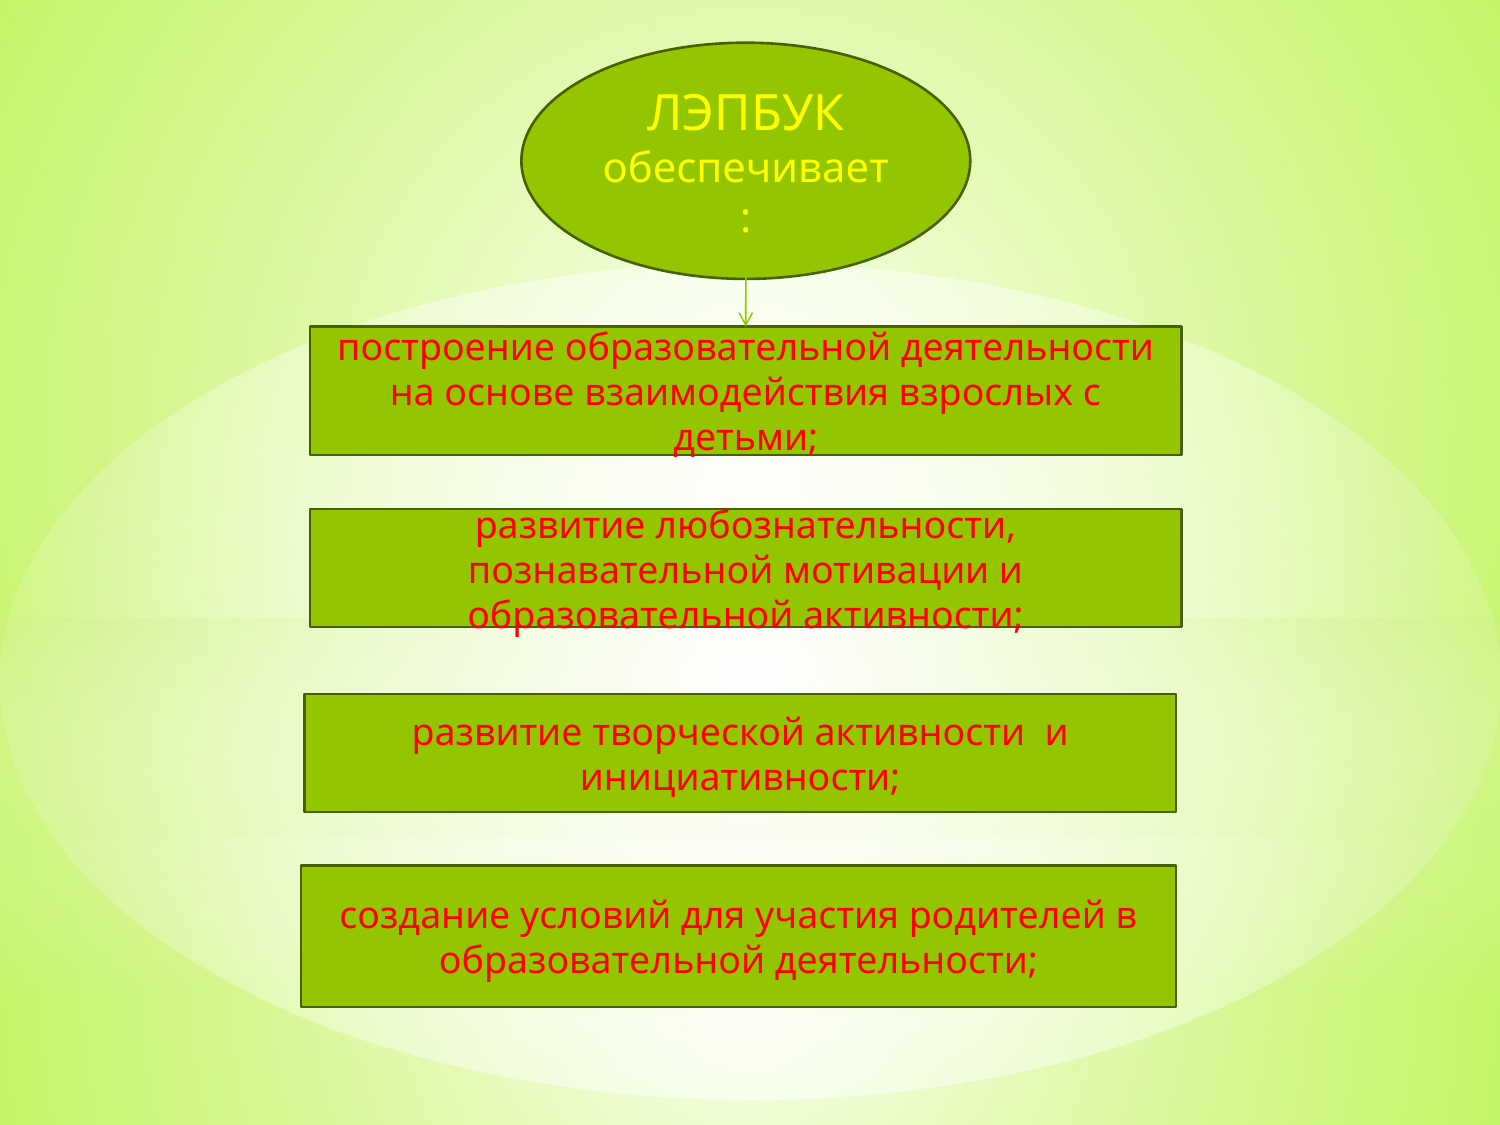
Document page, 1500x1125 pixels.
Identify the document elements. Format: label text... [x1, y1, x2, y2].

text_box построение образовательной деятельности на основе взаимодействия взрослых с детьми; [309, 325, 1183, 456]
text_box ЛЭПБУК обеспечивает: [520, 41, 972, 281]
text_box развитие творческой активности и инициативности; [303, 693, 1177, 813]
text_box развитие любознательности, познавательной мотивации и образовательной активности; [309, 508, 1183, 628]
text_box создание условий для участия родителей в образовательной деятельности; [300, 864, 1177, 1008]
